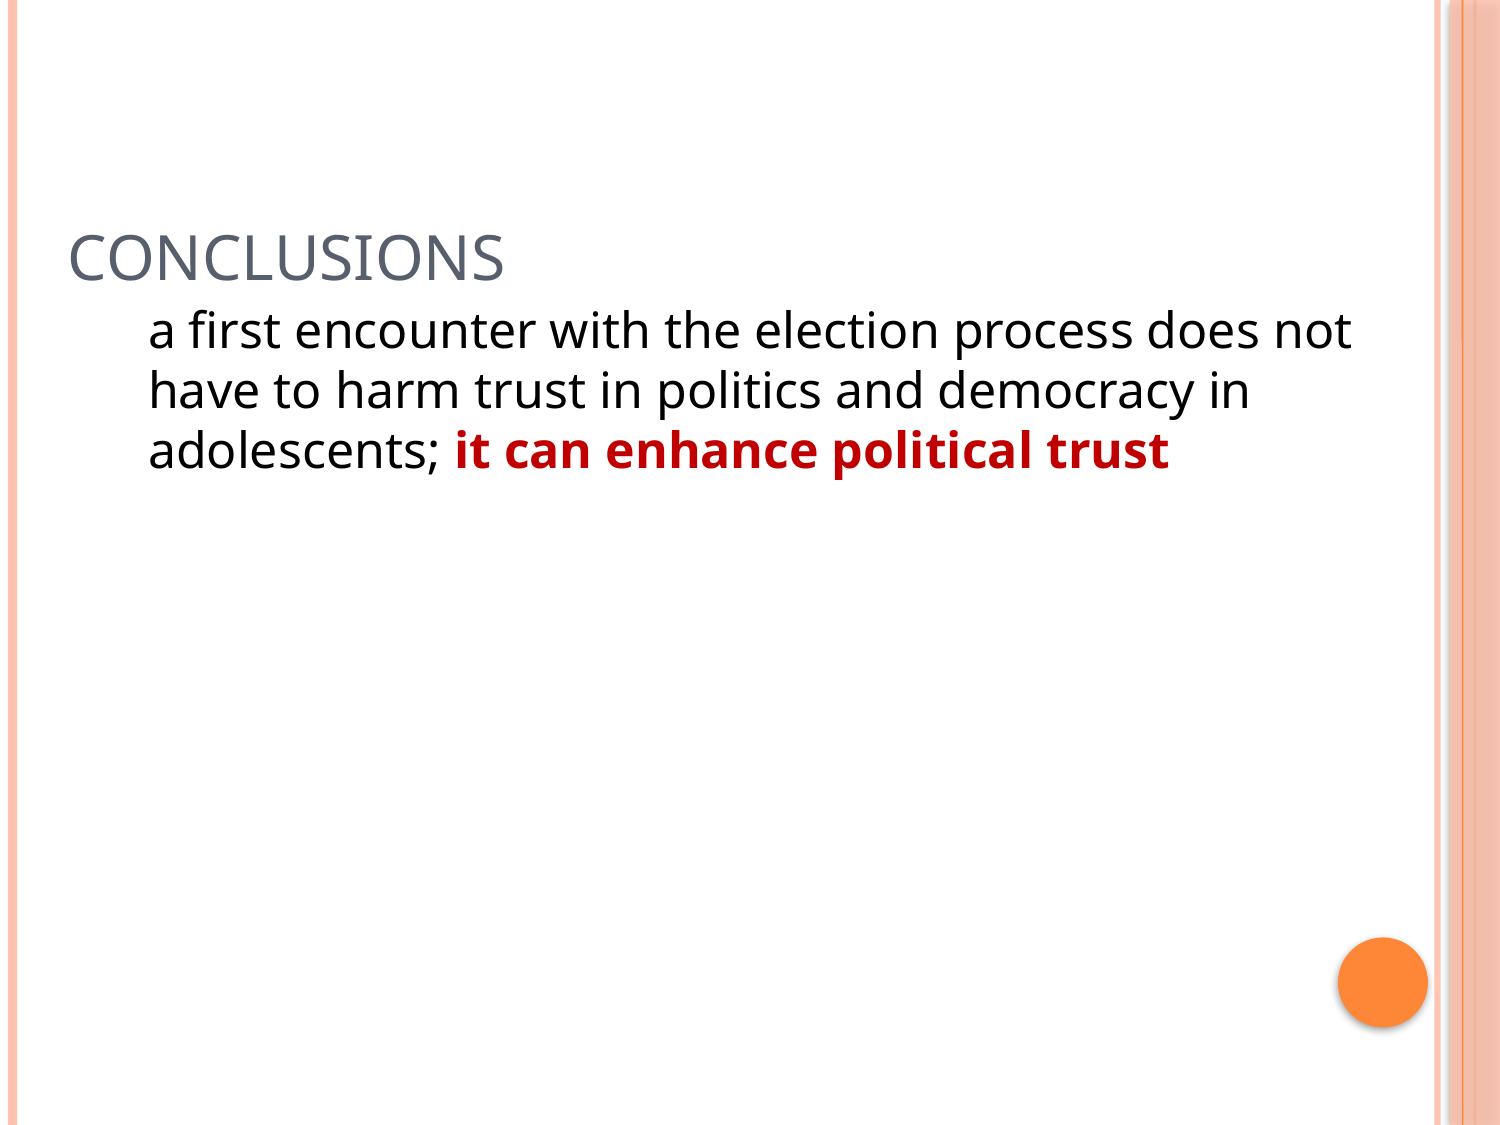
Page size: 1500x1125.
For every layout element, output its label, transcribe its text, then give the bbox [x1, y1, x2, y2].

title Conclusions [53, 125, 1425, 301]
list a first encounter with the election process does not have to harm trust in politics and democracy in adolescents; it can enhance political trust [75, 290, 1424, 1083]
